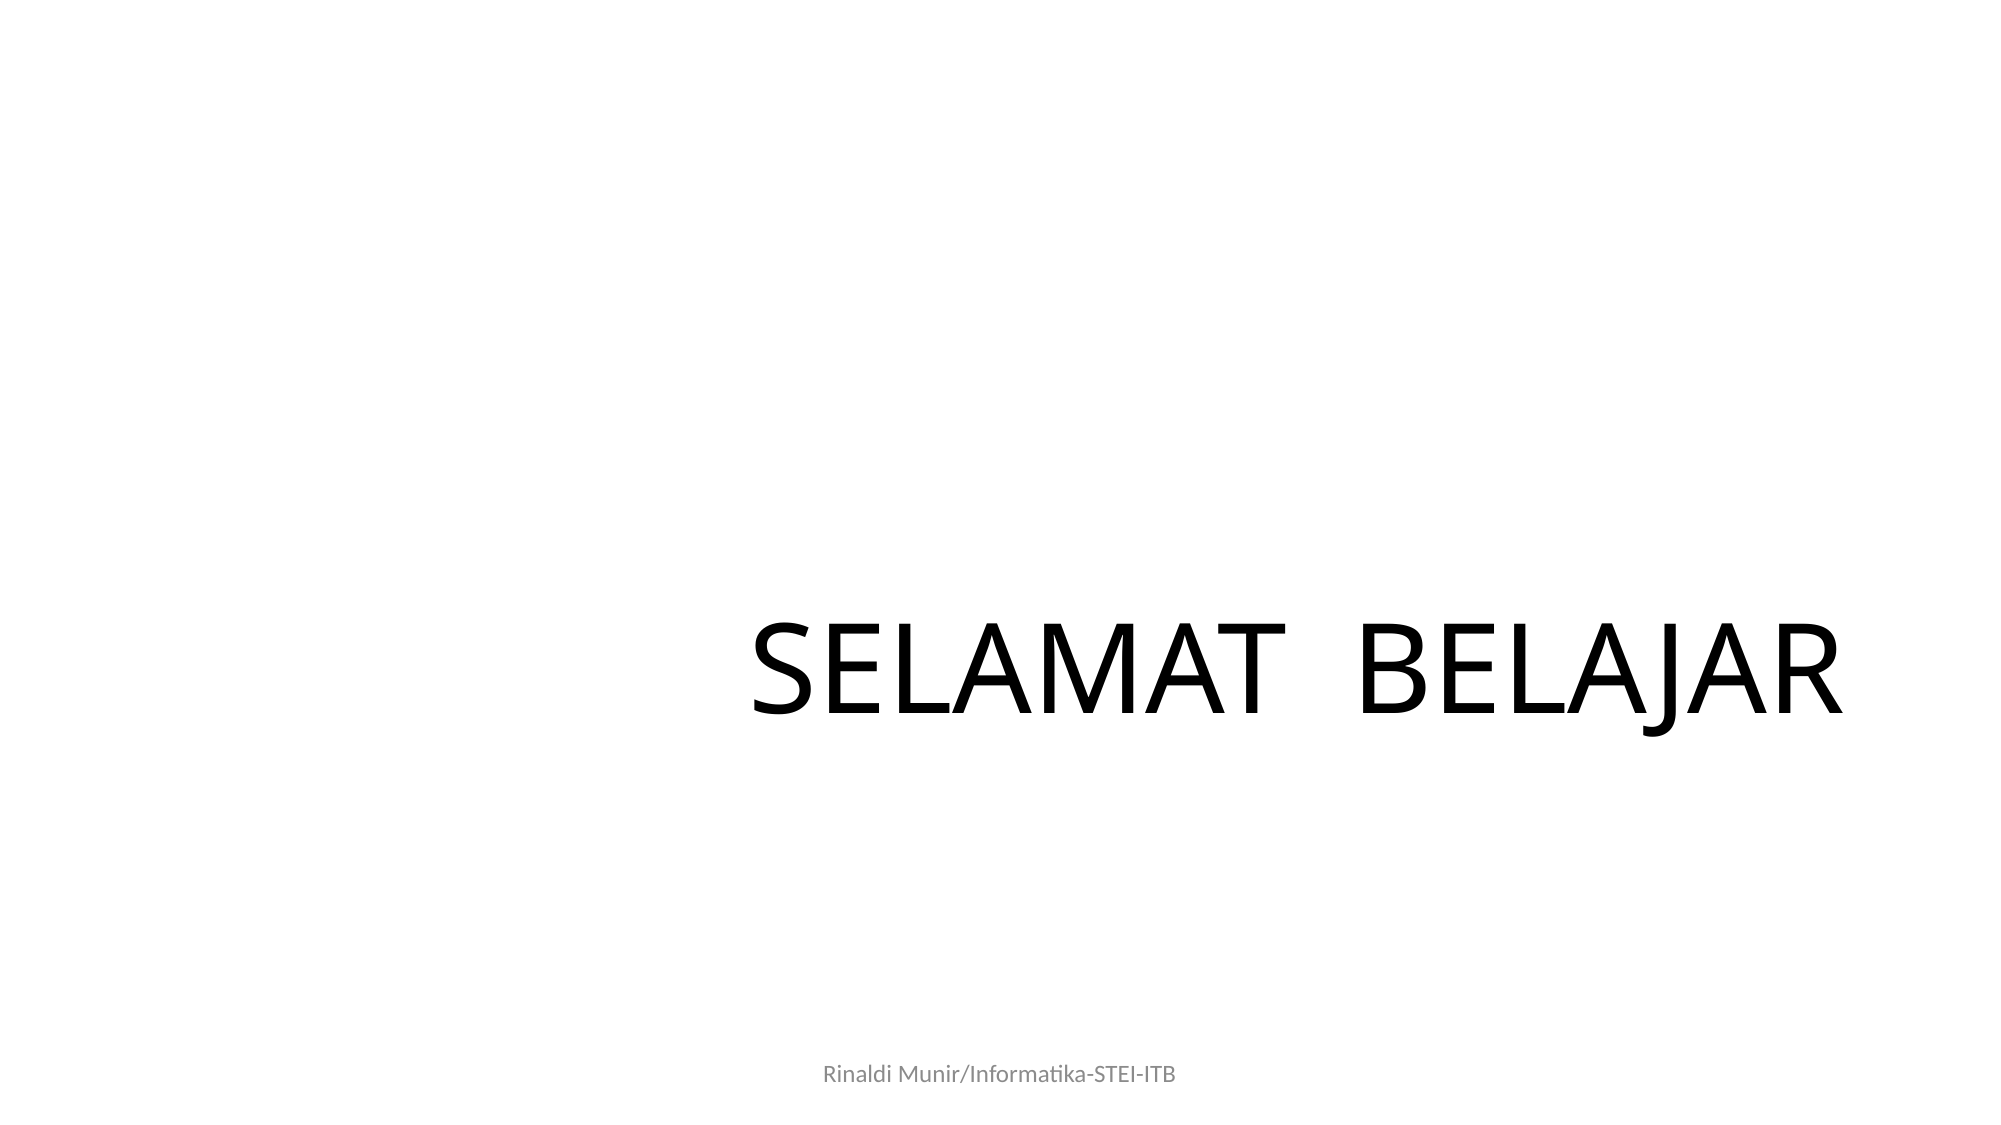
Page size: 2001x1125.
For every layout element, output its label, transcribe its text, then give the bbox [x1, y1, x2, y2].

footer Rinaldi Munir/Informatika-STEI-ITB [662, 1042, 1338, 1103]
title SELAMAT BELAJAR [136, 280, 1862, 749]
